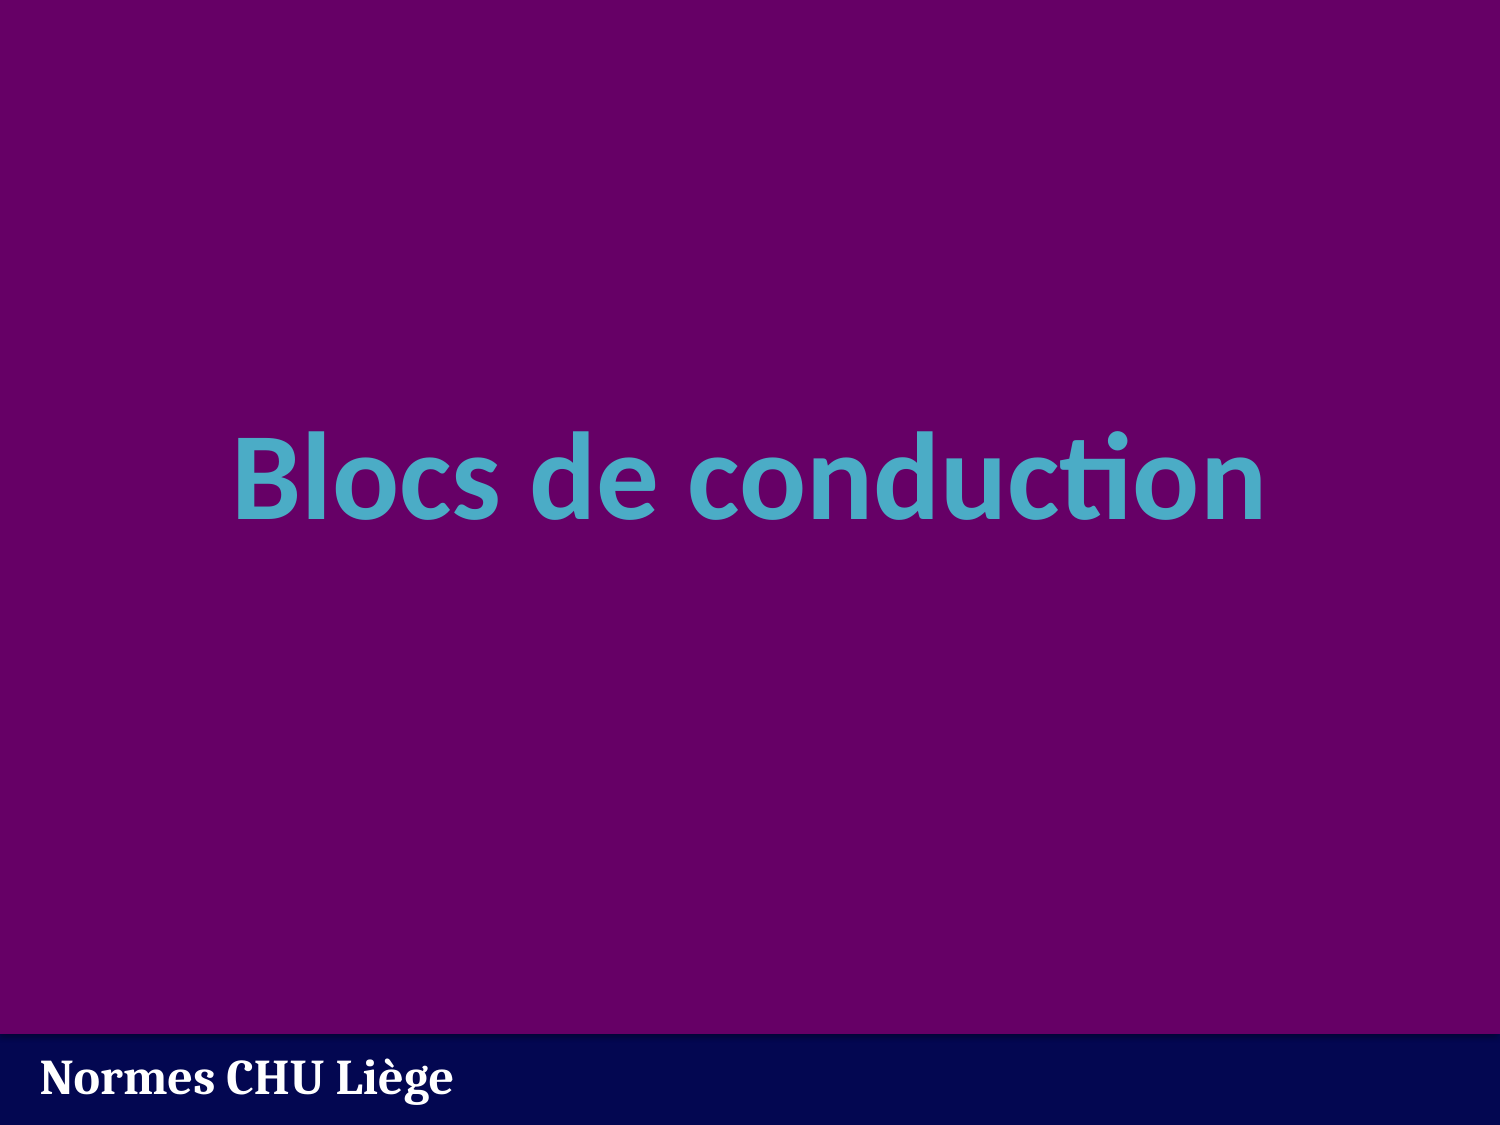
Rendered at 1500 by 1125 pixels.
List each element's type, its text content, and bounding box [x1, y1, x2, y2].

text_box Normes CHU Liège [24, 1037, 763, 1113]
text_box [0, 0, 1500, 1035]
title Blocs de conduction [112, 349, 1388, 591]
